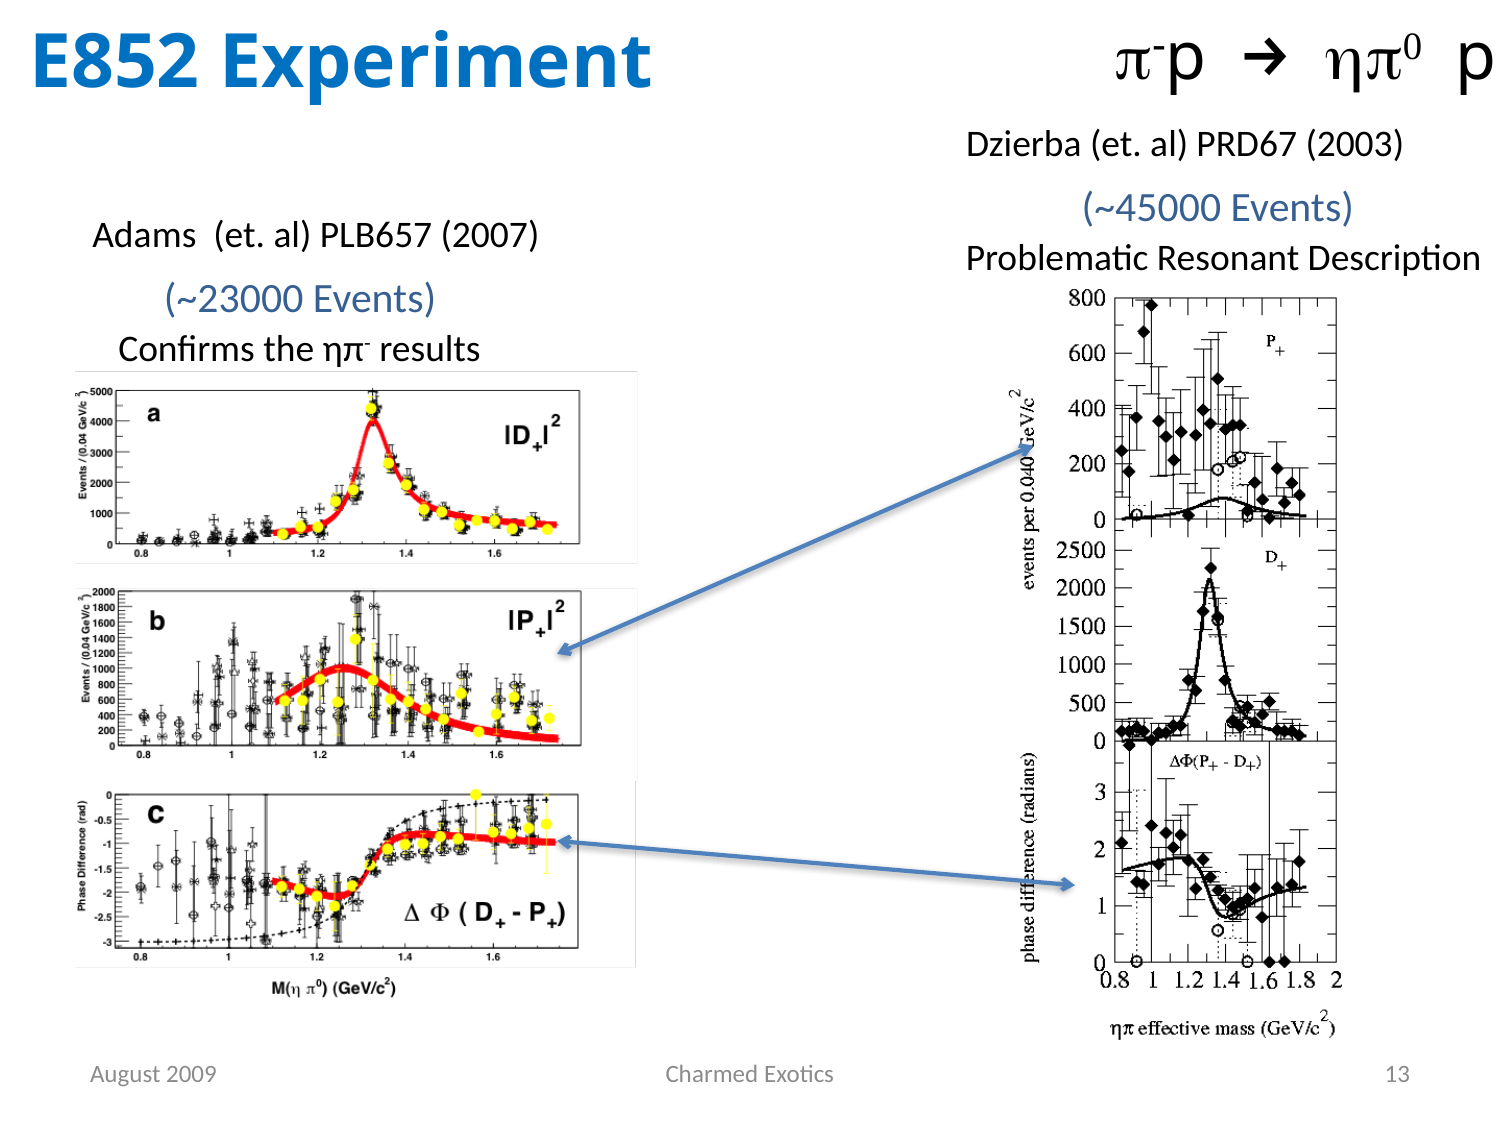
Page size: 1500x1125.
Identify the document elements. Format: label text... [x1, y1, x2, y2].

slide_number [75, 1042, 425, 1103]
text_box Problematic Resonant Description [951, 225, 1497, 286]
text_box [556, 445, 1034, 655]
footer Charmed Exotics [512, 1042, 988, 1103]
picture [987, 286, 1343, 1043]
text_box Dzierba (et. al) PRD67 (2003) [951, 111, 1425, 172]
text_box (~45000 Events) [1066, 172, 1370, 238]
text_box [556, 840, 1076, 886]
text_box p-p → hp0 p [1100, 5, 1500, 101]
slide_number 13 [1074, 1042, 1425, 1103]
text_box E852 Experiment [14, 5, 669, 111]
picture [74, 172, 713, 998]
